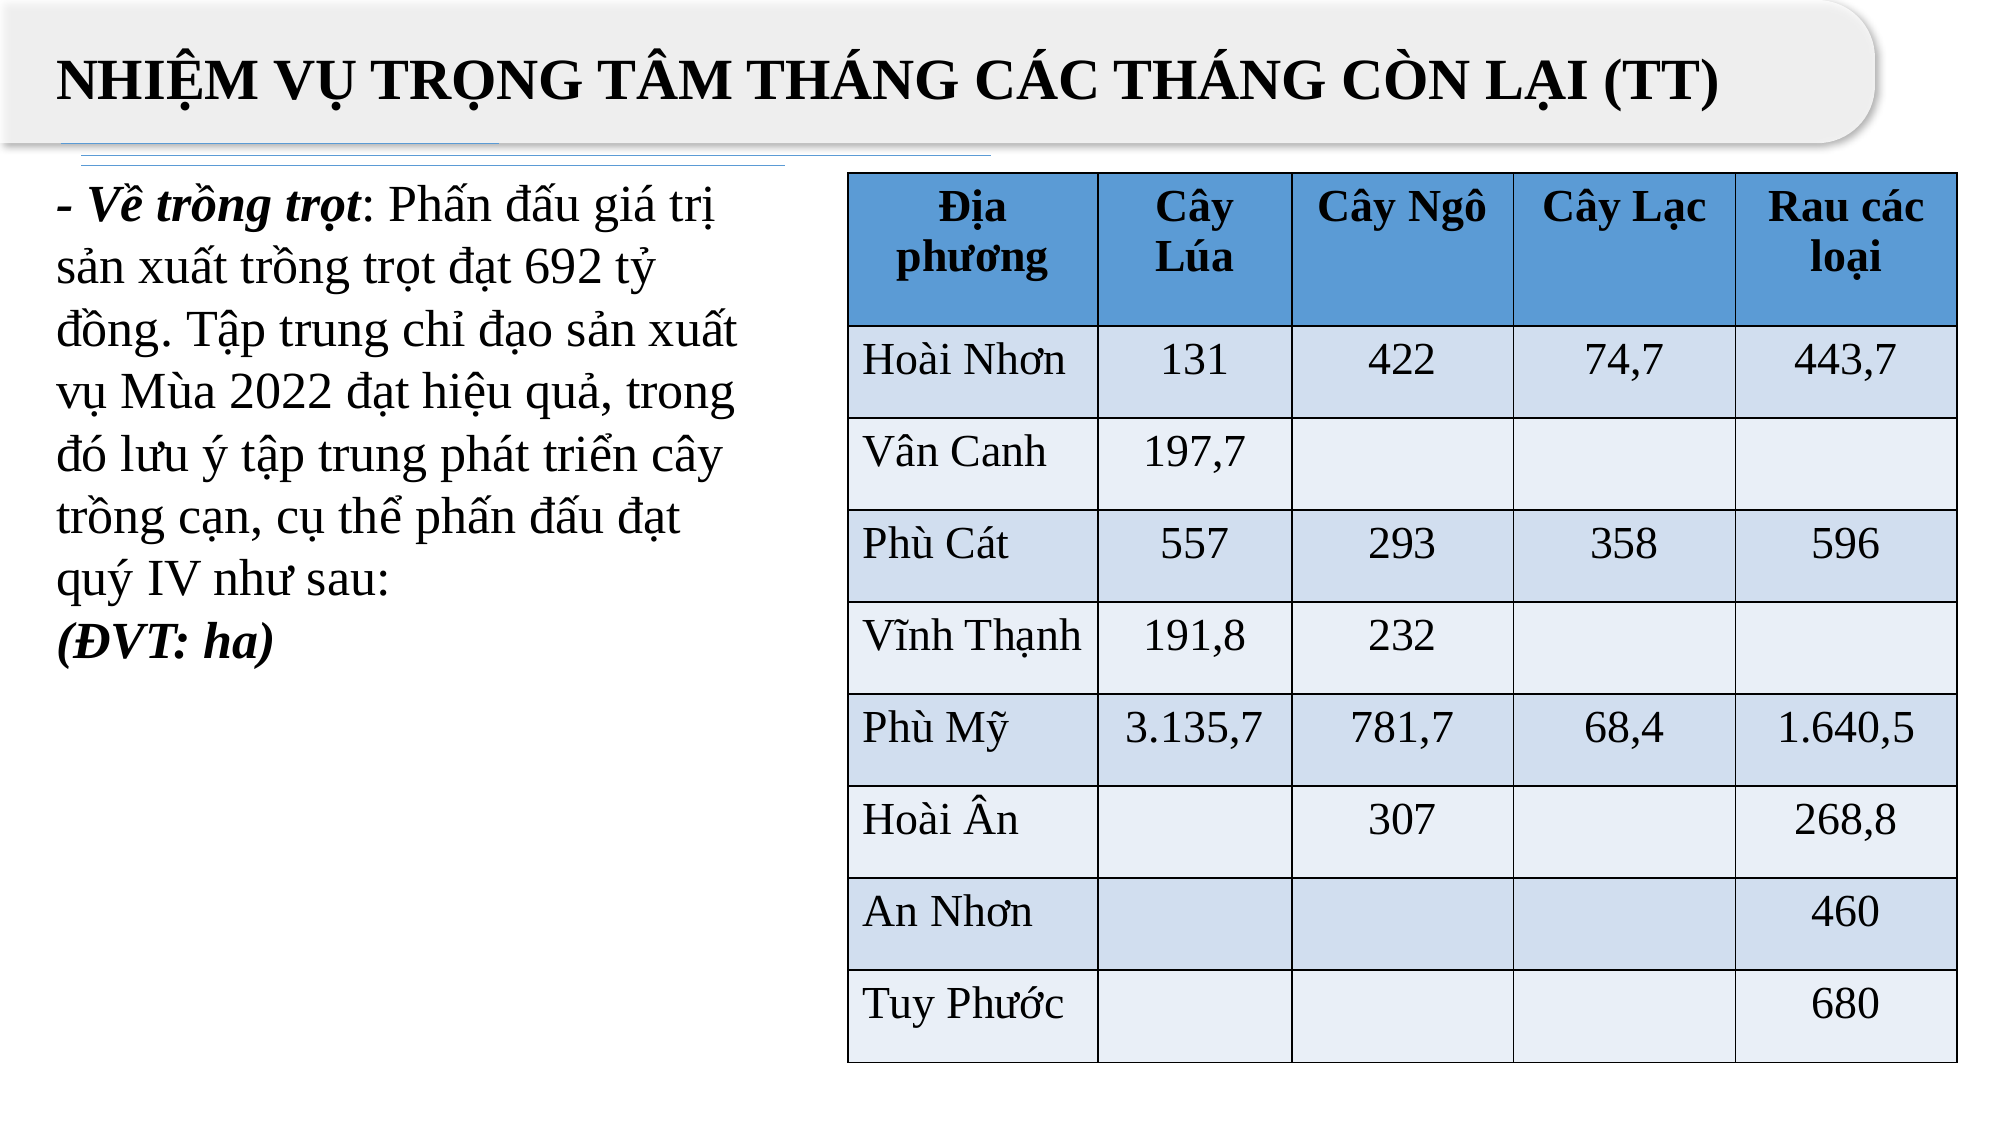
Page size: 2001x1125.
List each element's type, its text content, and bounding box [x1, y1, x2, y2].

text_box - Về trồng trọt: Phấn đấu giá trị sản xuất trồng trọt đạt 692 tỷ đồng. Tập trung chỉ đạo sản xuất vụ Mùa 2022 đạt hiệu quả, trong đó lưu ý tập trung phát triển cây trồng cạn, cụ thể phấn đấu đạt quý IV như sau: (ĐVT: ha) [41, 161, 757, 677]
table_cell 596 [1736, 511, 1956, 601]
table_cell Phù Mỹ [849, 695, 1097, 785]
table_cell 191,8 [1099, 603, 1291, 693]
table_cell 74,7 [1514, 327, 1735, 417]
table_cell [1514, 879, 1735, 969]
table_cell 131 [1099, 327, 1291, 417]
table_cell 293 [1293, 511, 1513, 601]
table_cell [1099, 971, 1291, 1062]
table_cell An Nhơn [849, 879, 1097, 969]
table_cell 3.135,7 [1099, 695, 1291, 785]
table_cell [1514, 603, 1735, 693]
table_cell [1514, 419, 1735, 509]
table_cell 307 [1293, 787, 1513, 877]
text_box NHIỆM VỤ TRỌNG TÂM THÁNG CÁC THÁNG CÒN LẠI (TT) [41, 33, 1958, 119]
table_cell 1.640,5 [1736, 695, 1956, 785]
table_cell [1099, 879, 1291, 969]
table_cell [1293, 419, 1513, 509]
table_header Địa phương [849, 174, 1097, 325]
table_cell [1514, 787, 1735, 877]
text_box [0, 0, 1871, 145]
table_cell 197,7 [1099, 419, 1291, 509]
table_cell 422 [1293, 327, 1513, 417]
table_cell [1293, 971, 1513, 1062]
table_cell [1099, 787, 1291, 877]
table_header Cây Ngô [1293, 174, 1513, 325]
table_cell 680 [1736, 971, 1956, 1062]
table_cell 268,8 [1736, 787, 1956, 877]
table_cell 781,7 [1293, 695, 1513, 785]
table_cell 358 [1514, 511, 1735, 601]
table_cell [1736, 603, 1956, 693]
table_header Cây Lúa [1099, 174, 1291, 325]
table_cell 68,4 [1514, 695, 1735, 785]
table_cell Vân Canh [849, 419, 1097, 509]
table_cell [1514, 971, 1735, 1062]
table_cell Tuy Phước [849, 971, 1097, 1062]
table_cell 443,7 [1736, 327, 1956, 417]
table_cell Phù Cát [849, 511, 1097, 601]
table_cell Hoài Nhơn [849, 327, 1097, 417]
table_cell 460 [1736, 879, 1956, 969]
table_cell [1736, 419, 1956, 509]
table_cell 557 [1099, 511, 1291, 601]
table_cell Vĩnh Thạnh [849, 603, 1097, 693]
table_header Cây Lạc [1514, 174, 1735, 325]
table_cell 232 [1293, 603, 1513, 693]
table_header Rau các loại [1736, 174, 1956, 325]
table_cell [1293, 879, 1513, 969]
table_cell Hoài Ân [849, 787, 1097, 877]
